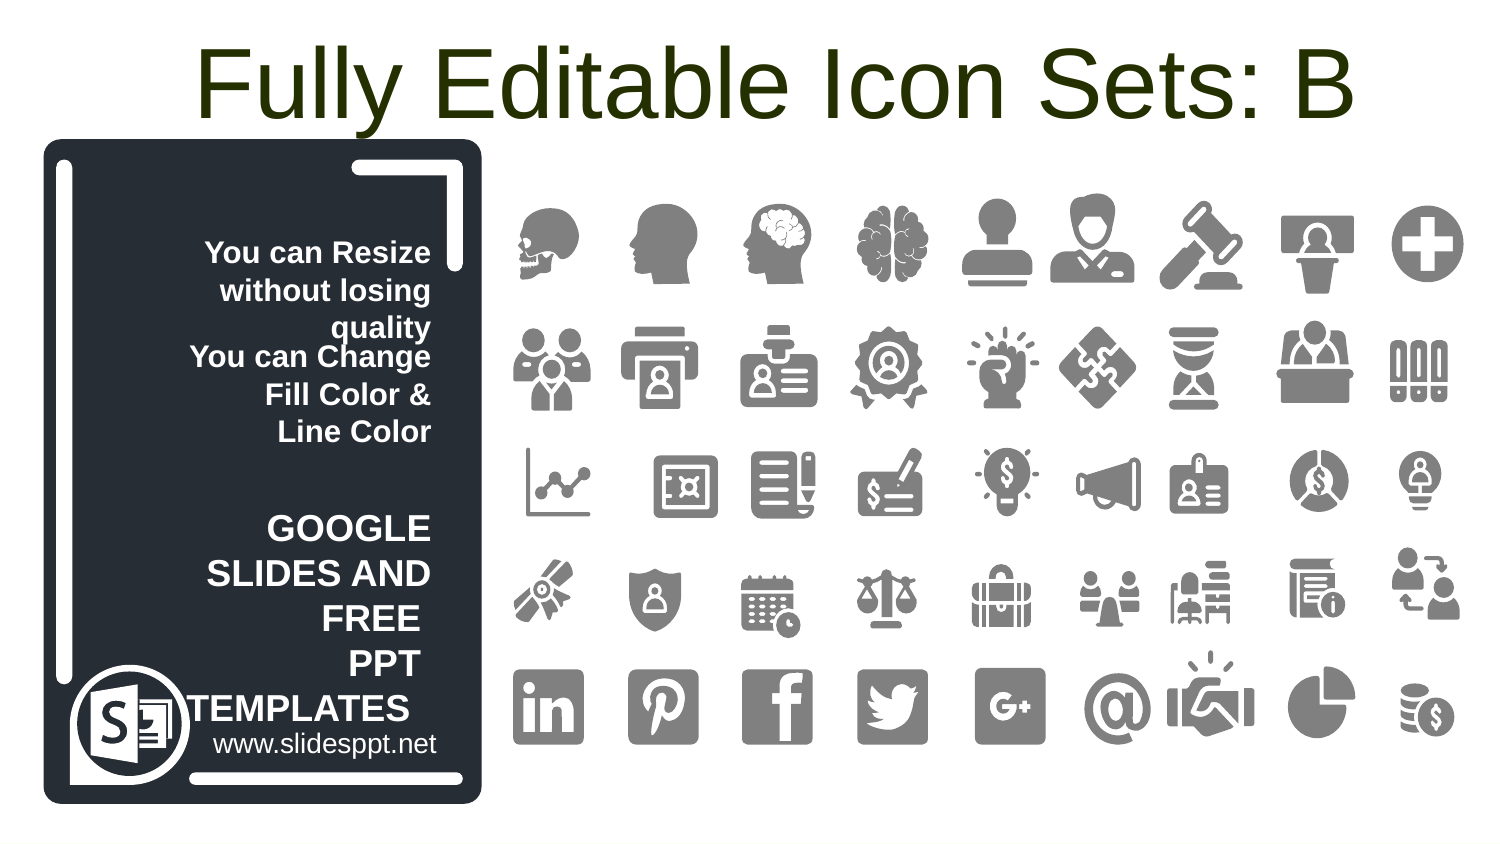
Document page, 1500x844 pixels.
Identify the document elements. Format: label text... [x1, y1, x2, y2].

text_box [740, 574, 801, 639]
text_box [1058, 326, 1138, 409]
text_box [1168, 326, 1219, 410]
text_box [620, 326, 699, 410]
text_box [1050, 193, 1136, 283]
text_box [971, 563, 1032, 628]
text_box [1289, 558, 1346, 618]
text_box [1389, 339, 1448, 403]
text_box [511, 667, 586, 747]
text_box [628, 568, 682, 632]
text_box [1280, 215, 1355, 294]
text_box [750, 451, 816, 519]
text_box [857, 447, 923, 517]
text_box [653, 455, 719, 519]
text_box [1169, 452, 1229, 514]
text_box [974, 447, 1040, 517]
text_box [513, 559, 574, 623]
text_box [1289, 449, 1349, 513]
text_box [966, 326, 1040, 409]
text_box [739, 667, 815, 747]
text_box [1082, 671, 1153, 747]
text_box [740, 324, 818, 408]
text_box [629, 203, 698, 285]
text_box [525, 447, 591, 517]
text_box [1398, 450, 1442, 511]
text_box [1159, 200, 1244, 290]
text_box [1400, 683, 1455, 737]
text_box [1389, 203, 1466, 285]
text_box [512, 328, 591, 411]
text_box [626, 667, 701, 747]
text_box [516, 206, 582, 282]
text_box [849, 326, 928, 410]
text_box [1391, 547, 1460, 620]
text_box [961, 198, 1033, 287]
text_box [972, 665, 1048, 747]
list Fully Editable Icon Sets: B [64, 25, 1489, 115]
text_box [855, 667, 931, 747]
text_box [1079, 570, 1140, 627]
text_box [1166, 650, 1255, 737]
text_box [1287, 666, 1356, 739]
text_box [856, 569, 917, 629]
text_box [741, 201, 814, 287]
text_box [1076, 457, 1141, 512]
text_box [854, 203, 931, 285]
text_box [1276, 320, 1355, 404]
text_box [1170, 560, 1231, 625]
